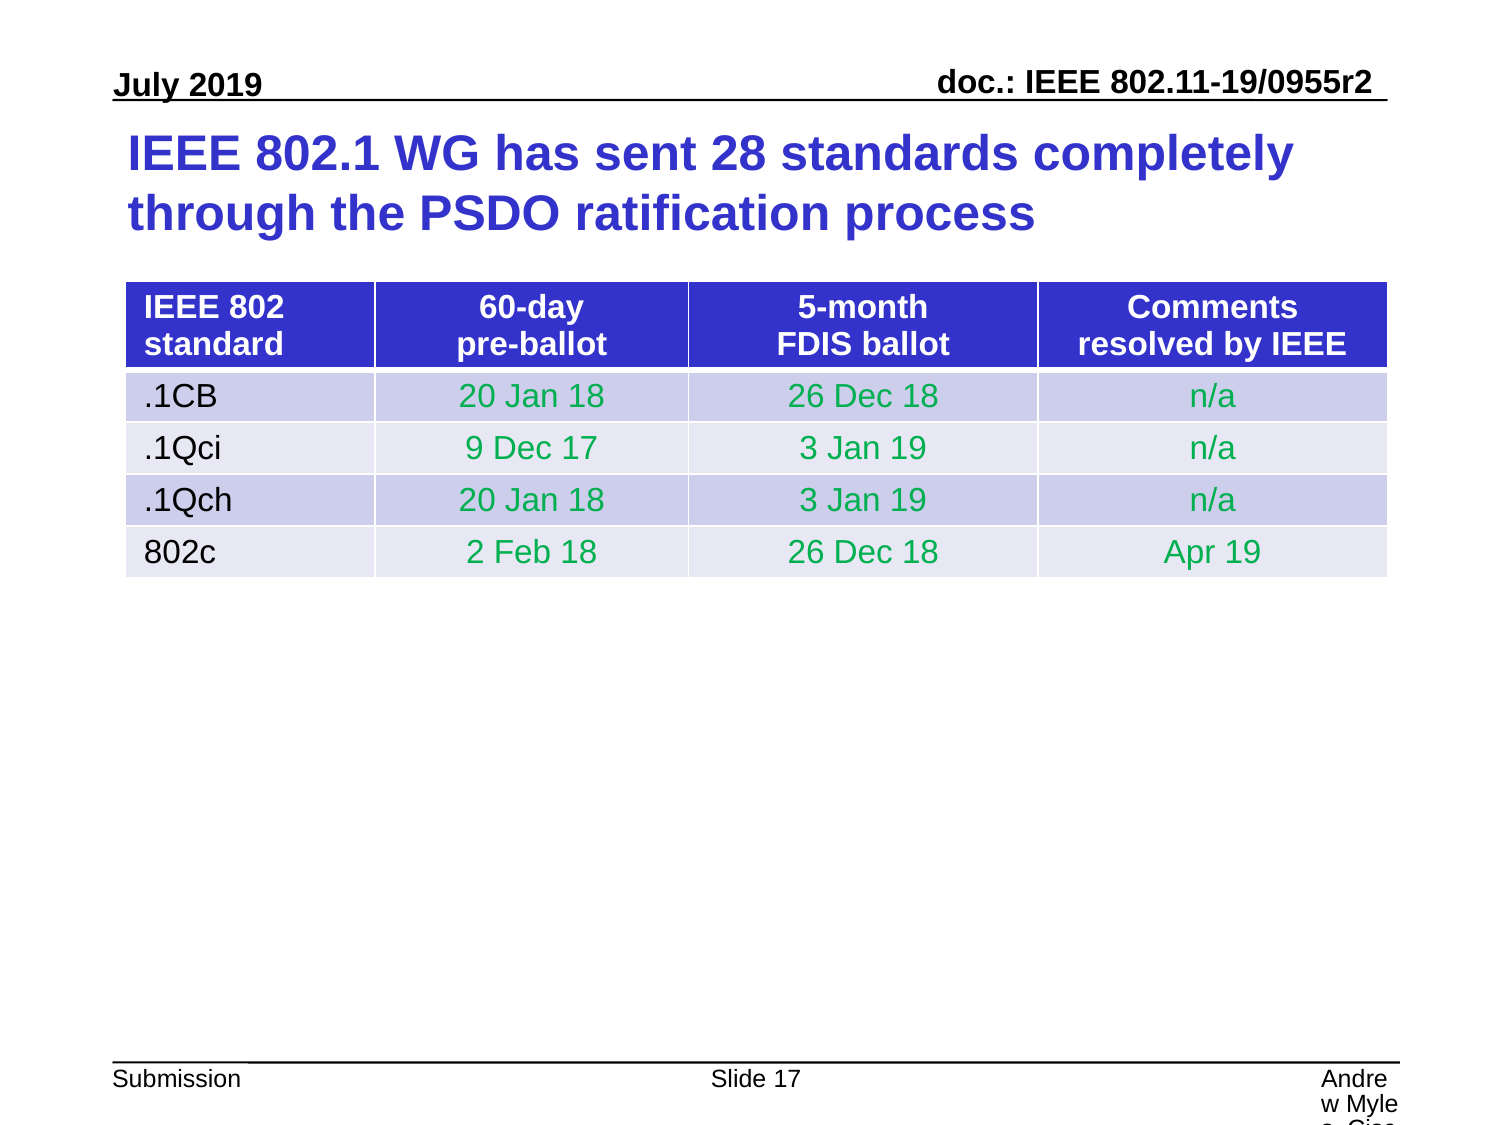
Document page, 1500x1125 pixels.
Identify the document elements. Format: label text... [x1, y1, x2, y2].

table_cell .1Qci [126, 423, 374, 473]
slide_number Slide 17 [709, 1061, 803, 1093]
footer Andrew Myles, Cisco [1320, 1061, 1402, 1093]
table_cell .1Qch [126, 475, 374, 525]
table_cell Apr 19 [1039, 527, 1387, 577]
table_header 5-month FDIS ballot [689, 282, 1037, 367]
table_cell 3 Jan 19 [689, 423, 1037, 473]
table_cell 802c [126, 527, 374, 577]
table_cell .1CB [126, 373, 374, 421]
table_cell 26 Dec 18 [689, 527, 1037, 577]
table_cell 26 Dec 18 [689, 373, 1037, 421]
table_header 60-day pre-ballot [376, 282, 688, 367]
table_cell 20 Jan 18 [376, 373, 688, 421]
table_header IEEE 802 standard [126, 282, 374, 367]
title IEEE 802.1 WG has sent 28 standards completely through the PSDO ratification process [112, 112, 1388, 288]
table_cell n/a [1039, 423, 1387, 473]
table_cell 2 Feb 18 [376, 527, 688, 577]
table_cell 3 Jan 19 [689, 475, 1037, 525]
table_cell n/a [1039, 373, 1387, 421]
table_cell 9 Dec 17 [376, 423, 688, 473]
table_cell n/a [1039, 475, 1387, 525]
table_cell 20 Jan 18 [376, 475, 688, 525]
table_header Comments resolved by IEEE [1039, 282, 1387, 367]
